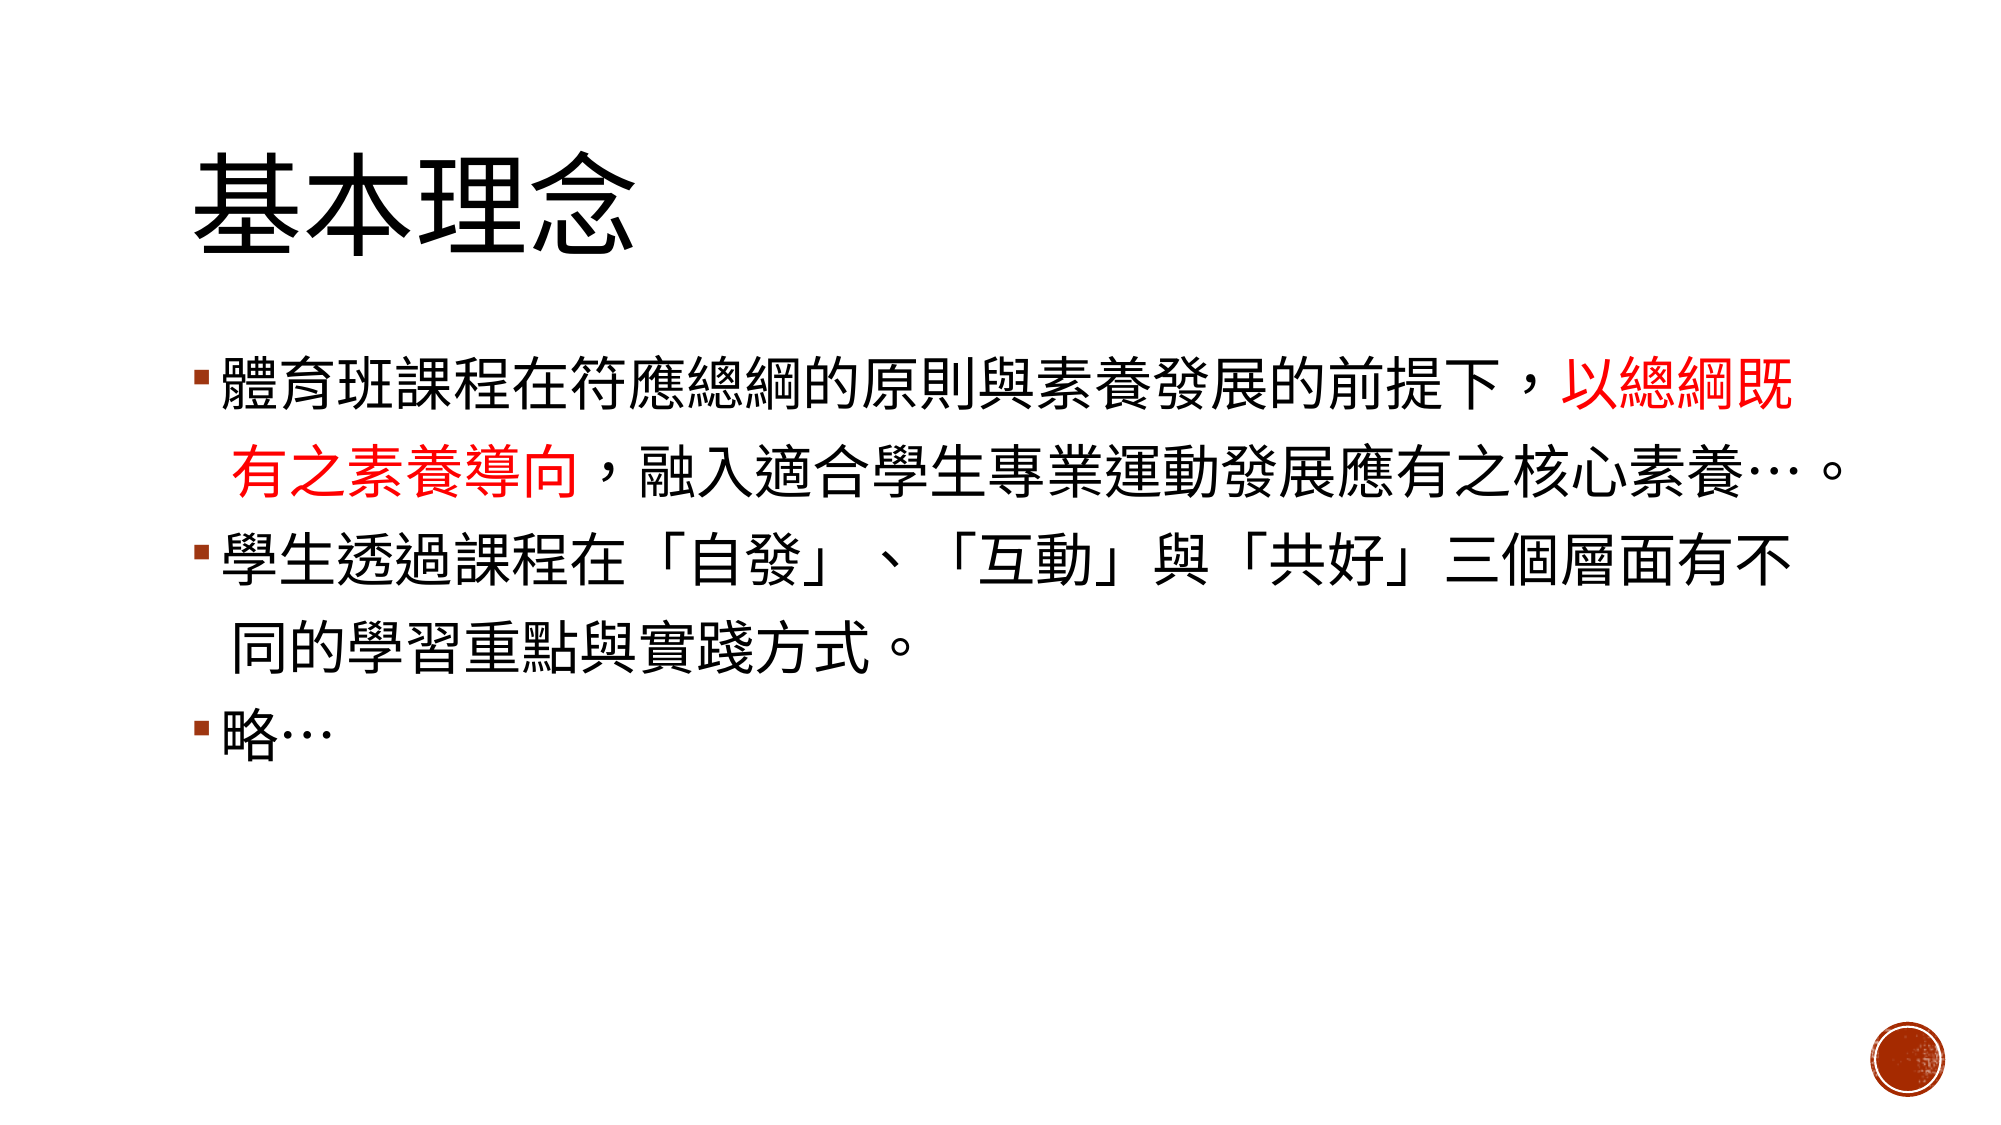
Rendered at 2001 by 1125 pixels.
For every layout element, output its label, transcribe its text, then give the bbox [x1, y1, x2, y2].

list 體育班課程在符應總綱的原則與素養發展的前提下，以總綱既 有之素養導向，融入適合學生專業運動發展應有之核心素養…。 學生透過課程在「自發」、「互動」與「共好」三個層面有不 同的學習重點與實踐方式。 略… [175, 348, 1826, 1013]
title 基本理念 [175, 79, 1826, 344]
